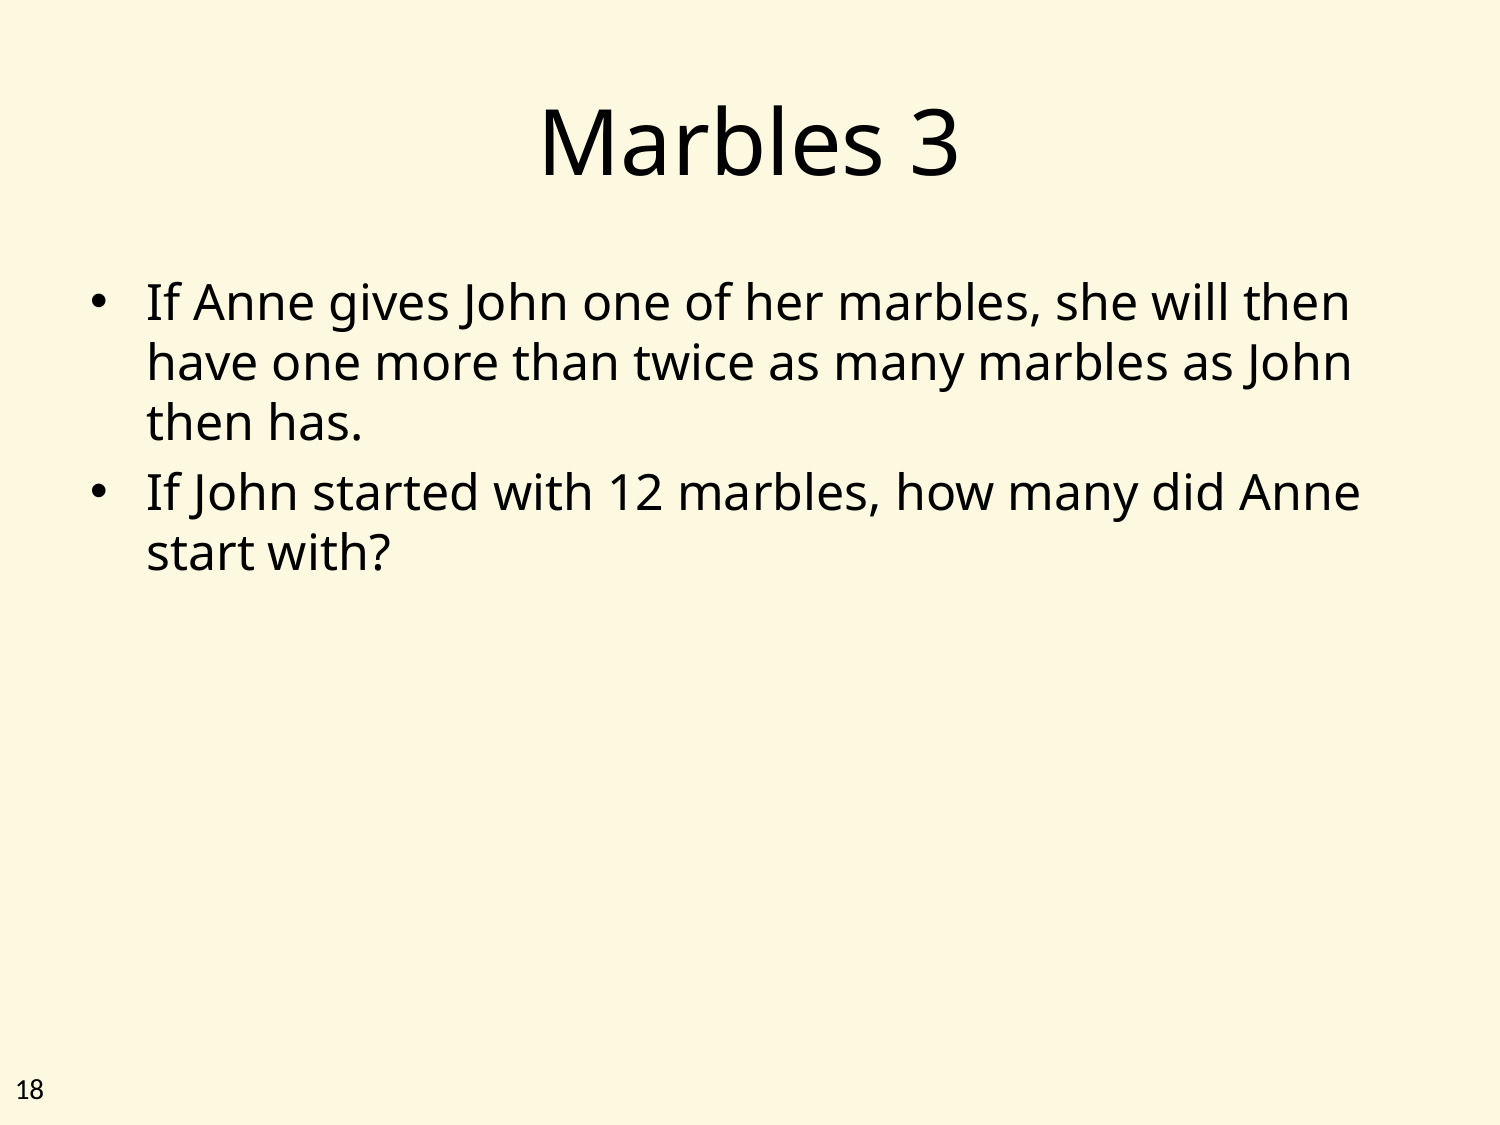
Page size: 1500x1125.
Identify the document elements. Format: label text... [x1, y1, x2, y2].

title Marbles 3 [75, 45, 1425, 233]
list If Anne gives John one of her marbles, she will then have one more than twice as many marbles as John then has. If John started with 12 marbles, how many did Anne start with? [75, 262, 1425, 675]
slide_number 18 [0, 1062, 113, 1125]
